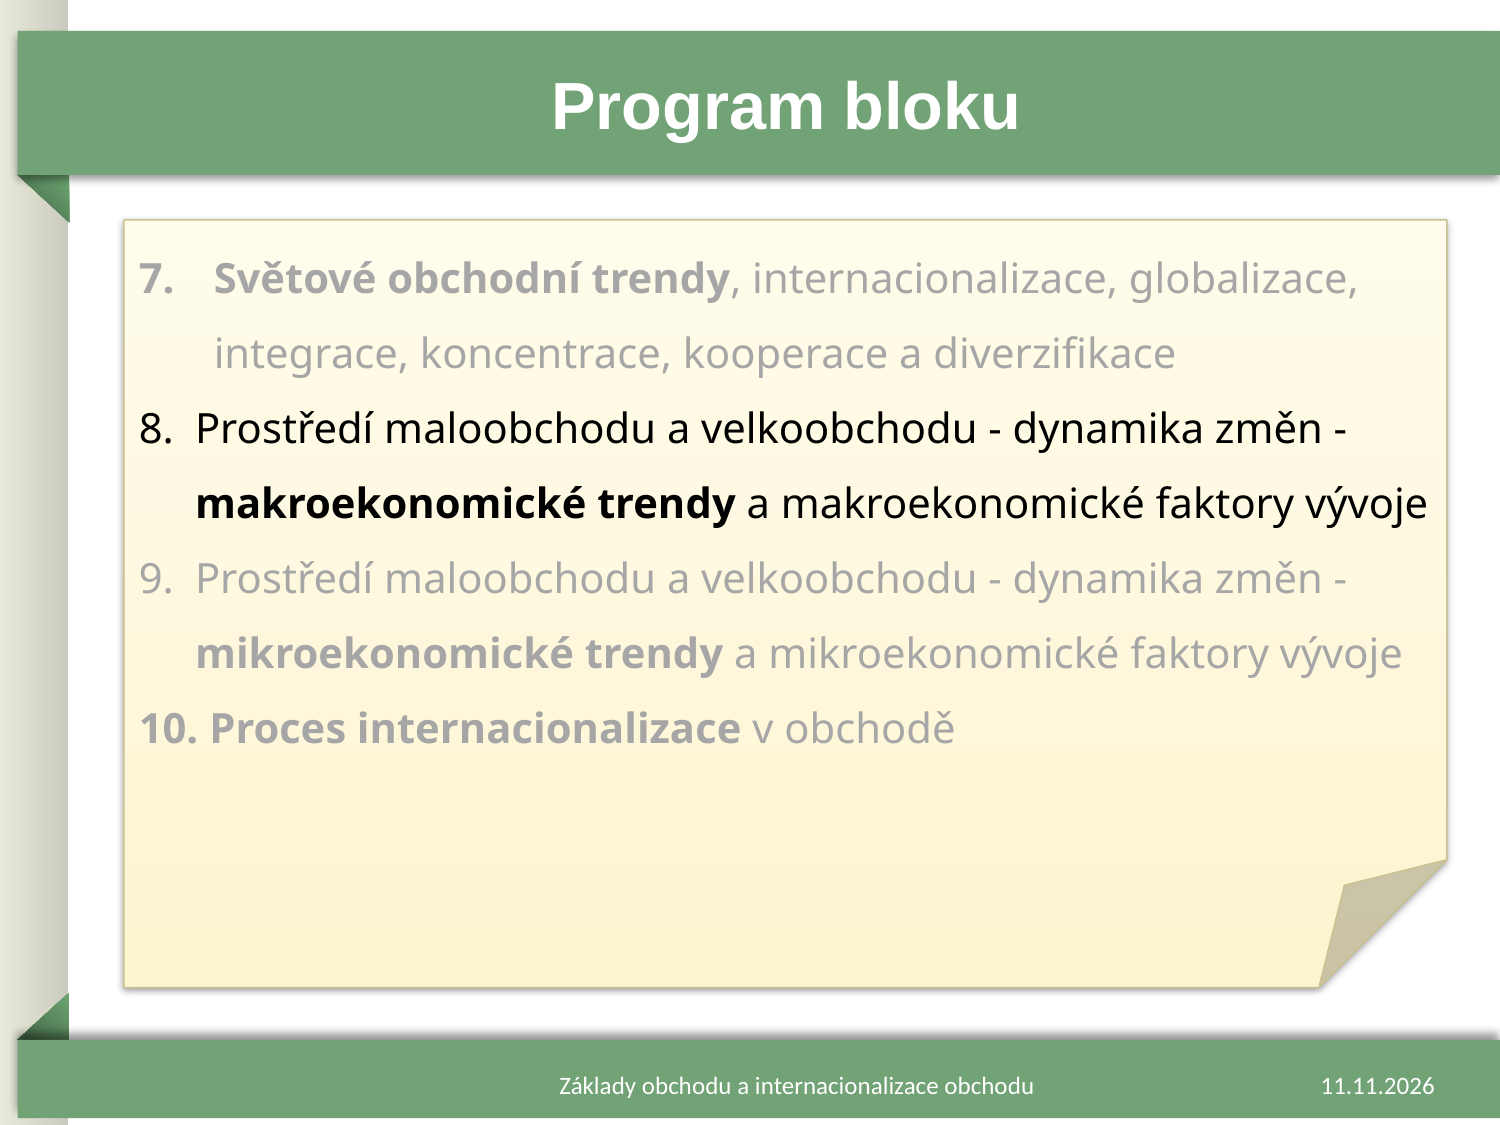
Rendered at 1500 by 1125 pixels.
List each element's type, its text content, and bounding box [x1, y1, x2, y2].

title Program bloku [131, 30, 1443, 175]
text_box Světové obchodní trendy, internacionalizace, globalizace, integrace, koncentrace, kooperace a diverzifikace Prostředí maloobchodu a velkoobchodu - dynamika změn - makroekonomické trendy a makroekonomické faktory vývoje Prostředí maloobchodu a velkoobchodu - dynamika změn - mikroekonomické trendy a mikroekonomické faktory vývoje Proces internacionalizace v obchodě [123, 219, 1448, 989]
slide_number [1100, 1054, 1451, 1115]
footer Základy obchodu a internacionalizace obchodu [518, 1054, 1077, 1115]
